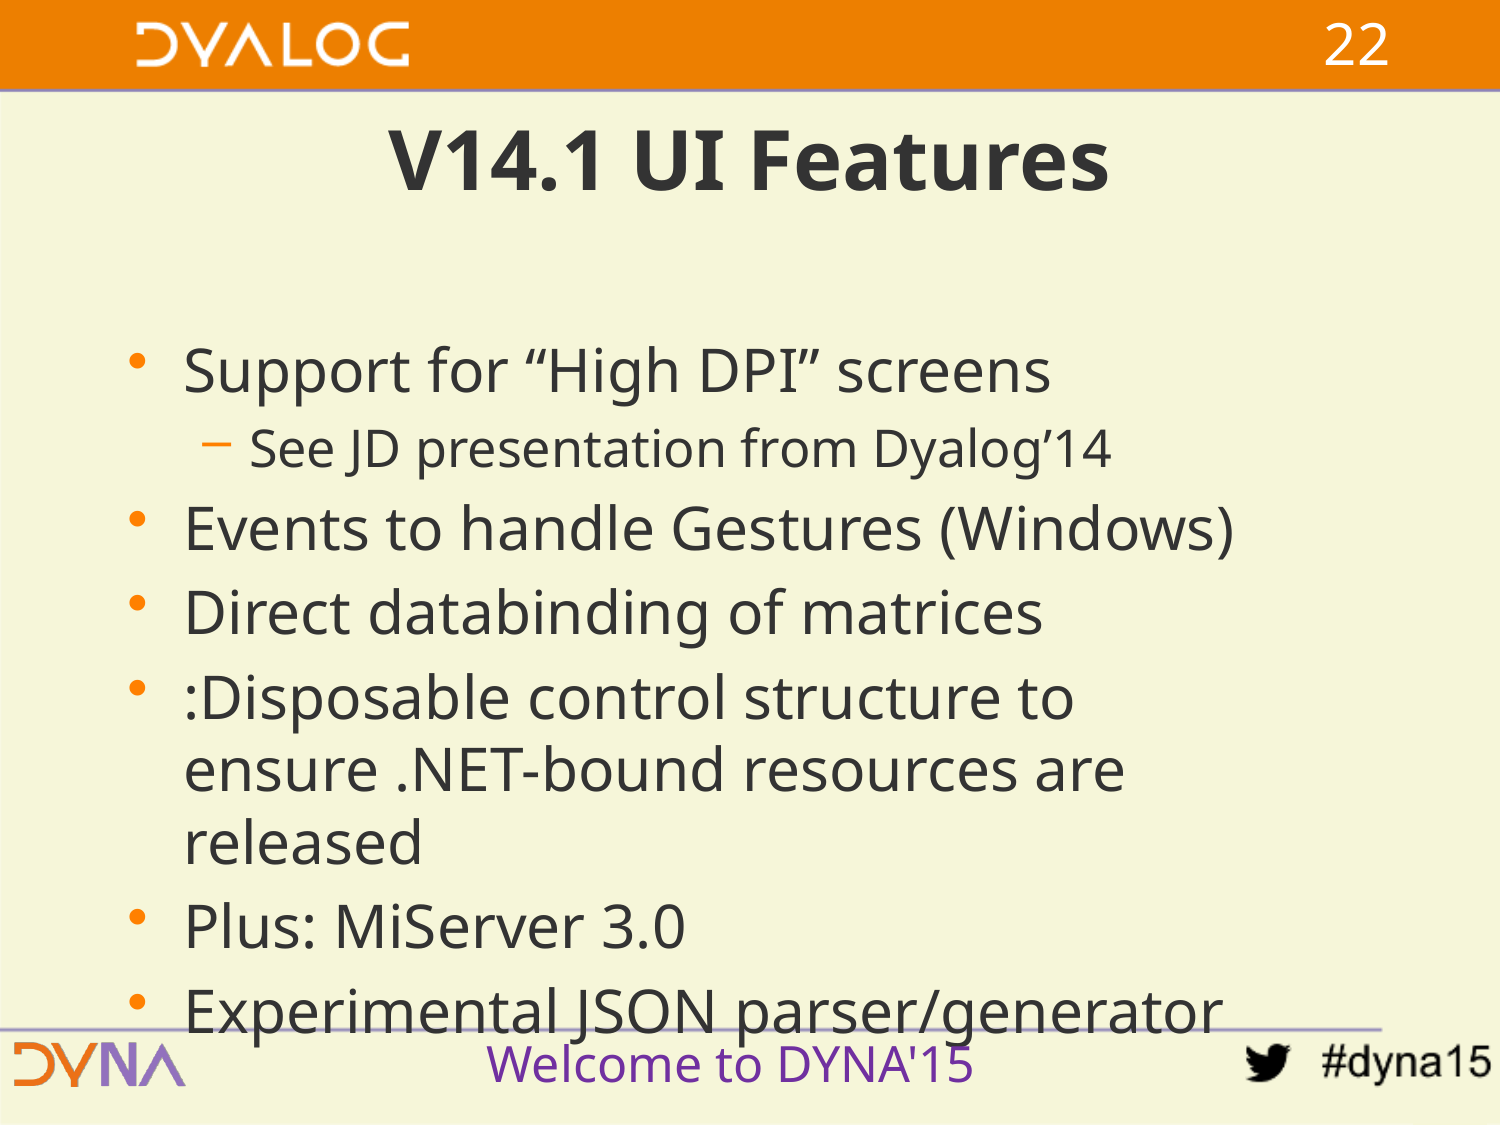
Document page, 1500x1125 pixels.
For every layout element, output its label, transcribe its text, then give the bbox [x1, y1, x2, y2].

footer Welcome to DYNA'15 [249, 1025, 1213, 1100]
list Support for “High DPI” screens See JD presentation from Dyalog’14 Events to handle Gestures (Windows) Direct databinding of matrices :Disposable control structure to ensure .NET-bound resources are released Plus: MiServer 3.0 Experimental JSON parser/generator [112, 324, 1388, 1000]
slide_number 21 [1299, 0, 1406, 75]
title V14.1 UI Features [112, 99, 1388, 288]
picture [0, 0, 1500, 1125]
